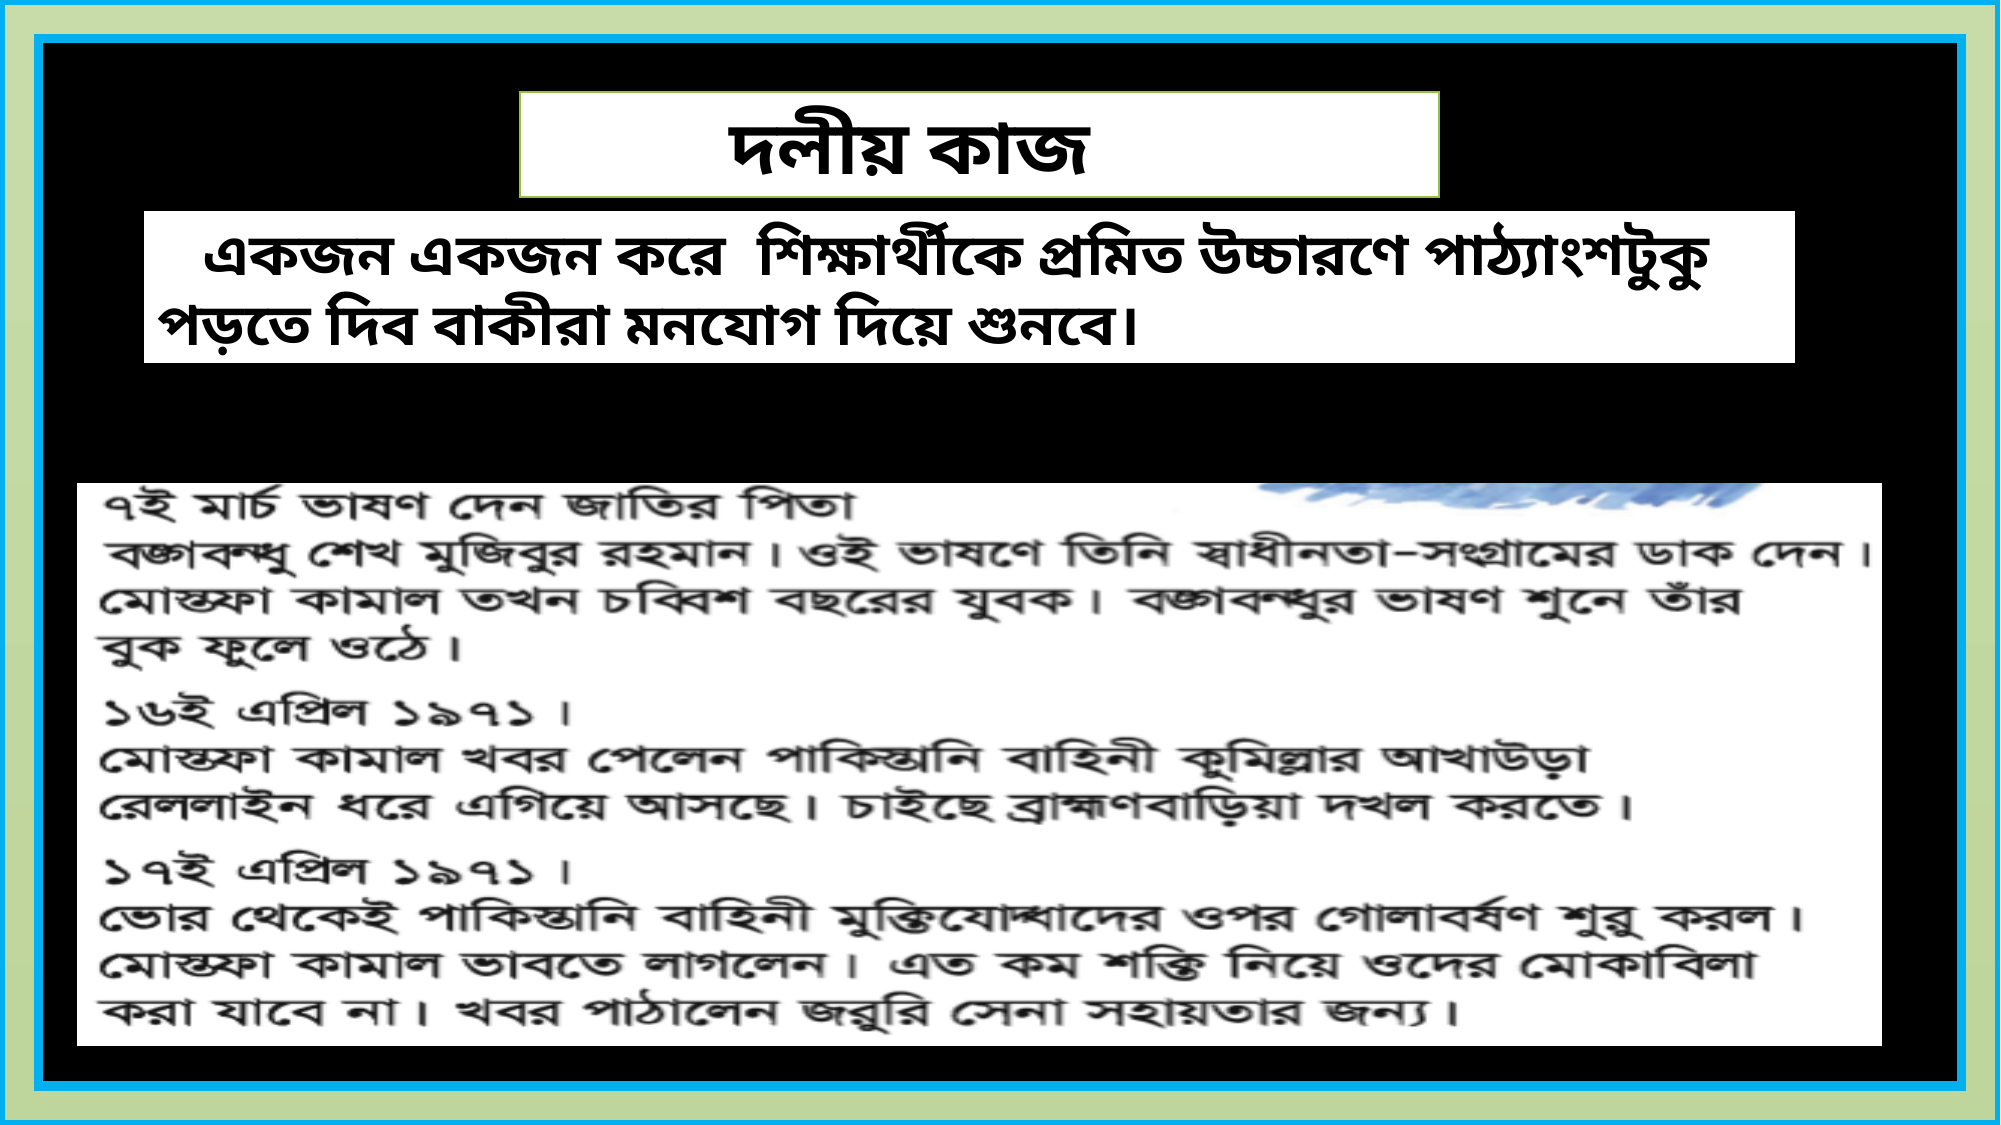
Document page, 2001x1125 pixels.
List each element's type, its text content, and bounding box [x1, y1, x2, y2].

picture [77, 483, 1882, 1046]
text_box একজন একজন করে শিক্ষার্থীকে প্রমিত উচ্চারণে পাঠ্যাংশটুকু পড়তে দিব বাকীরা মনযোগ দিয়ে শুনবে। [142, 209, 1797, 365]
text_box [0, 0, 2000, 1125]
text_box দলীয় কাজ [519, 91, 1440, 198]
